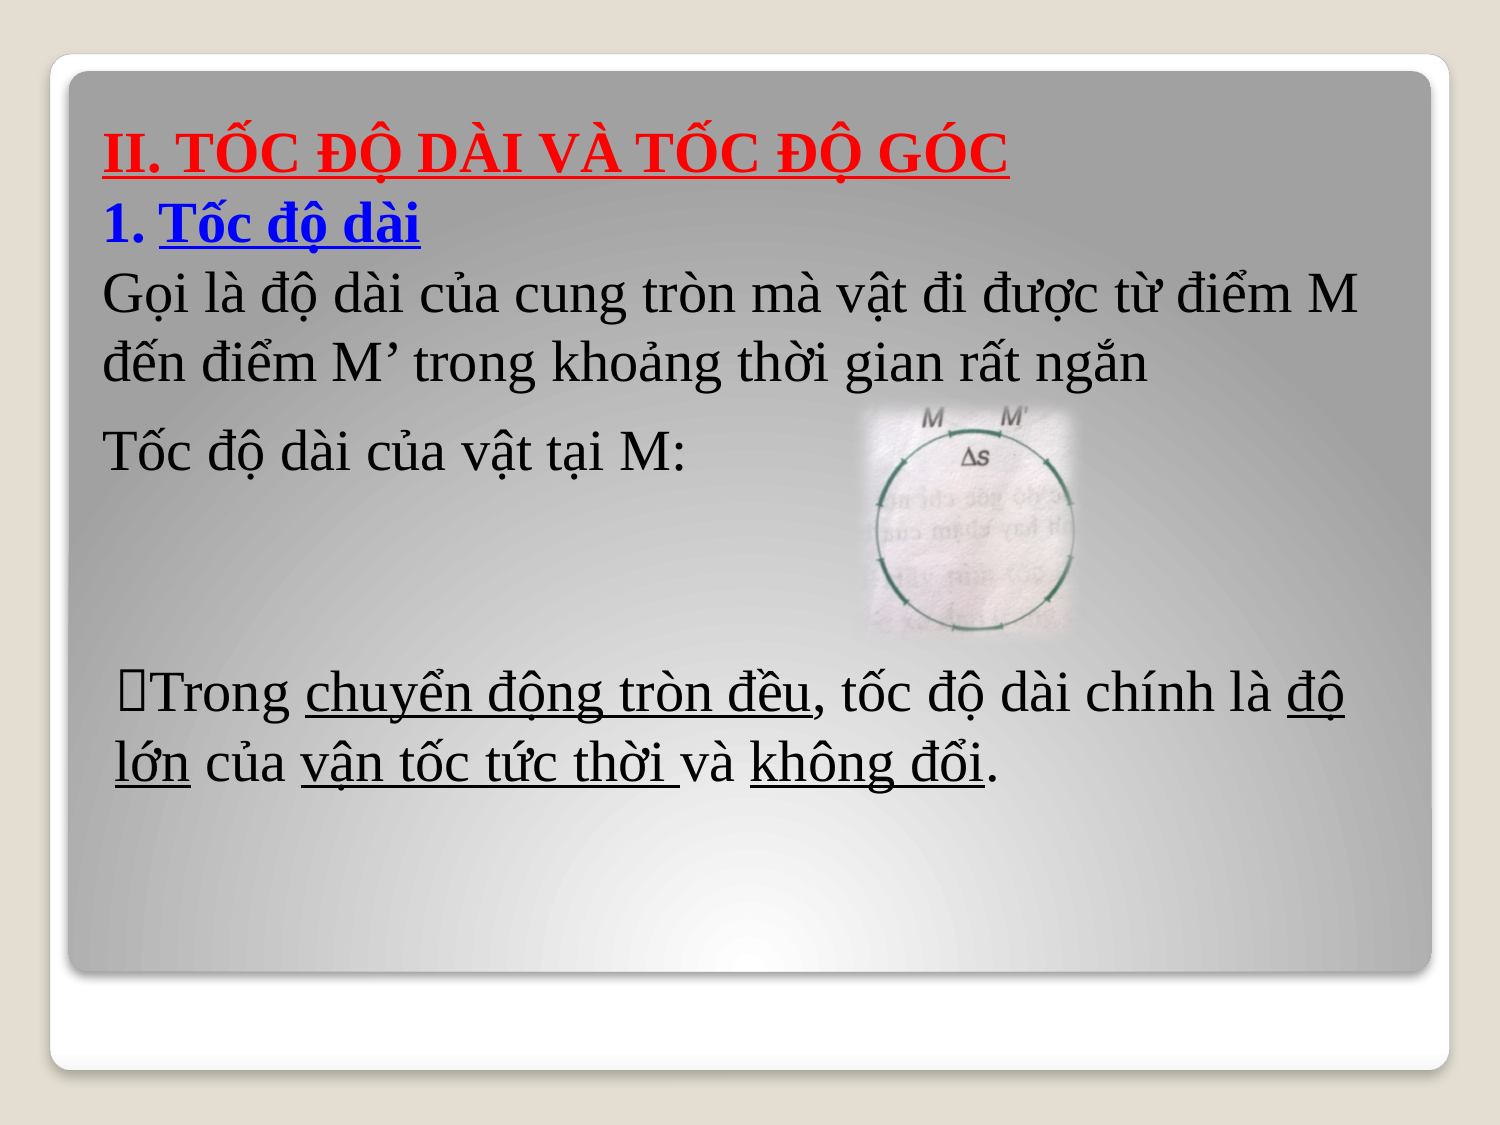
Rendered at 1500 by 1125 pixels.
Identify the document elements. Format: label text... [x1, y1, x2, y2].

picture [849, 394, 1088, 651]
text_box Trong chuyển động tròn đều, tốc độ dài chính là độ lớn của vận tốc tức thời và không đổi. [99, 646, 1413, 801]
